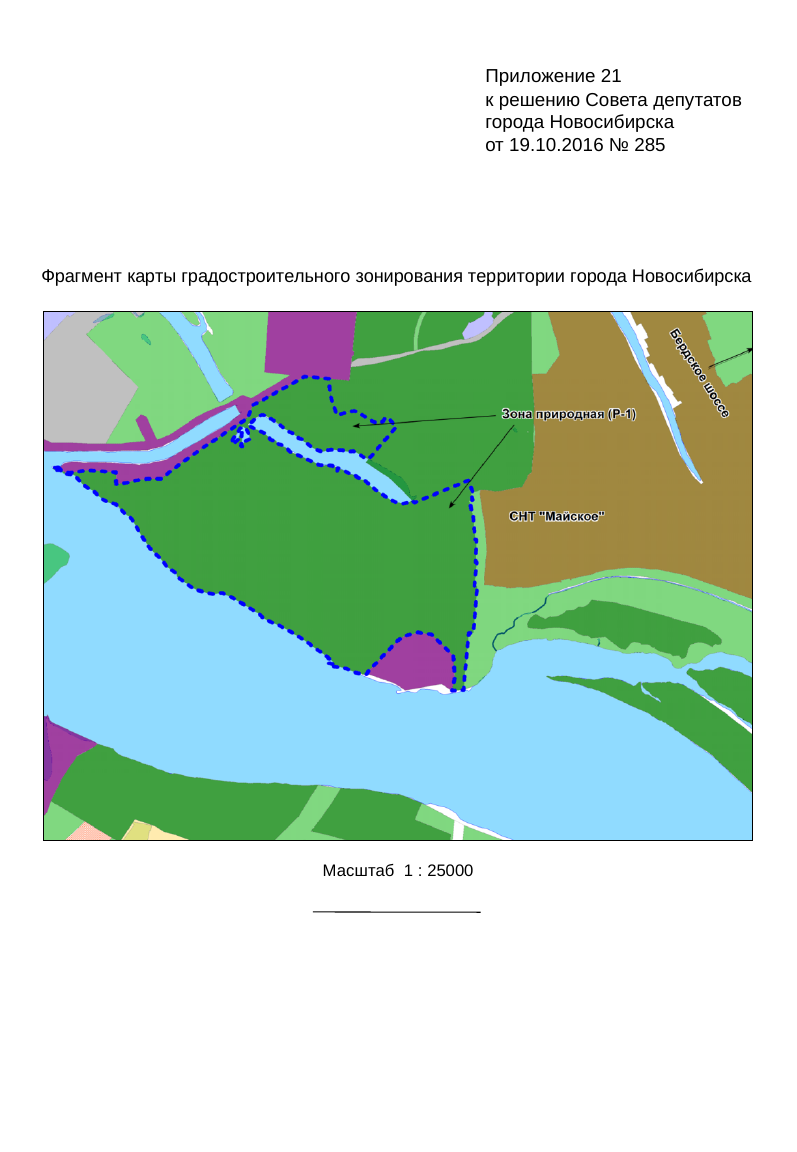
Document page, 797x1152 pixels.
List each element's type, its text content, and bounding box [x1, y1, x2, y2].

text_box Масштаб 1 : 25000 [49, 859, 747, 880]
picture [43, 310, 754, 841]
text_box к решению Совета депутатов города Новосибирска от 19.10.2016 № 285 [485, 87, 753, 156]
text_box Приложение 21 [485, 63, 673, 87]
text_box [40, 265, 755, 288]
